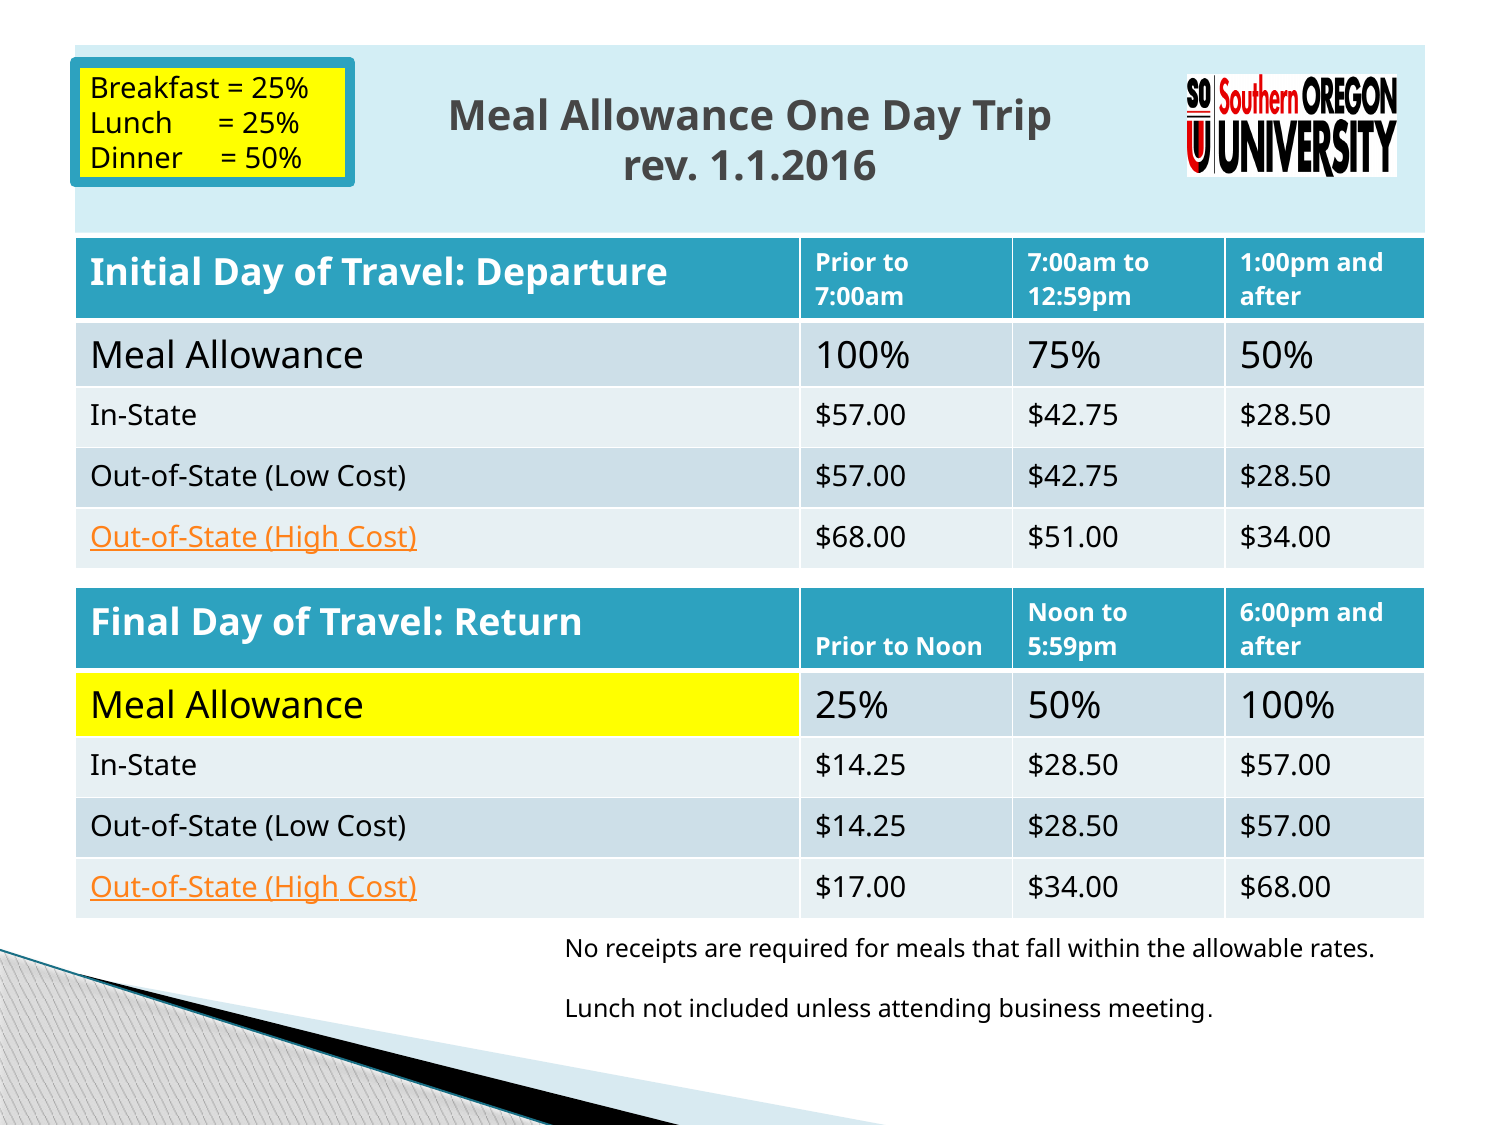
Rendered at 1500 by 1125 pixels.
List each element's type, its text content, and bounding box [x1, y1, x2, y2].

table_header 6:00pm and after [1226, 588, 1424, 668]
table_header Noon to 5:59pm [1013, 588, 1224, 668]
table_header Prior to 7:00am [801, 238, 1012, 318]
table_cell Out-of-State (High Cost) [76, 859, 799, 918]
table_cell In-State [76, 738, 799, 797]
table_cell $57.00 [801, 448, 1012, 507]
table_cell $68.00 [1226, 859, 1424, 918]
table_cell $42.75 [1013, 448, 1224, 507]
table_cell 25% [801, 673, 1012, 736]
picture [1187, 74, 1398, 177]
table_cell $34.00 [1013, 859, 1224, 918]
table_cell $17.00 [801, 859, 1012, 918]
table_cell $28.50 [1226, 448, 1424, 507]
text_box No receipts are required for meals that fall within the allowable rates. Lunch not included unless attending business meeting. [549, 924, 1397, 1055]
table_cell Out-of-State (Low Cost) [76, 798, 799, 857]
table_cell Meal Allowance [76, 323, 799, 386]
table_cell 75% [1013, 323, 1224, 386]
table_cell $57.00 [1226, 798, 1424, 857]
table_header Initial Day of Travel: Departure [76, 238, 799, 318]
table_cell Out-of-State (High Cost) [76, 509, 799, 568]
table_cell Meal Allowance [76, 673, 799, 736]
table_header Final Day of Travel: Return [76, 588, 799, 668]
table_cell $14.25 [801, 738, 1012, 797]
table_cell 100% [1226, 673, 1424, 736]
table_cell In-State [76, 388, 799, 447]
title Meal Allowance One Day Trip rev. 1.1.2016 [75, 45, 1425, 233]
table_cell $68.00 [801, 509, 1012, 568]
table_cell $28.50 [1226, 388, 1424, 447]
table_cell $51.00 [1013, 509, 1224, 568]
text_box Breakfast = 25% Lunch = 25% Dinner = 50% [75, 62, 350, 183]
table_header 1:00pm and after [1226, 238, 1424, 318]
table_cell $28.50 [1013, 798, 1224, 857]
table_cell 100% [801, 323, 1012, 386]
table_cell 50% [1013, 673, 1224, 736]
table_cell $14.25 [801, 798, 1012, 857]
table_cell 50% [1226, 323, 1424, 386]
table_cell $42.75 [1013, 388, 1224, 447]
table_cell $34.00 [1226, 509, 1424, 568]
table_header 7:00am to 12:59pm [1013, 238, 1224, 318]
table_header Prior to Noon [801, 588, 1012, 668]
table_cell $57.00 [1226, 738, 1424, 797]
table_cell $57.00 [801, 388, 1012, 447]
table_cell $28.50 [1013, 738, 1224, 797]
table_cell Out-of-State (Low Cost) [76, 448, 799, 507]
